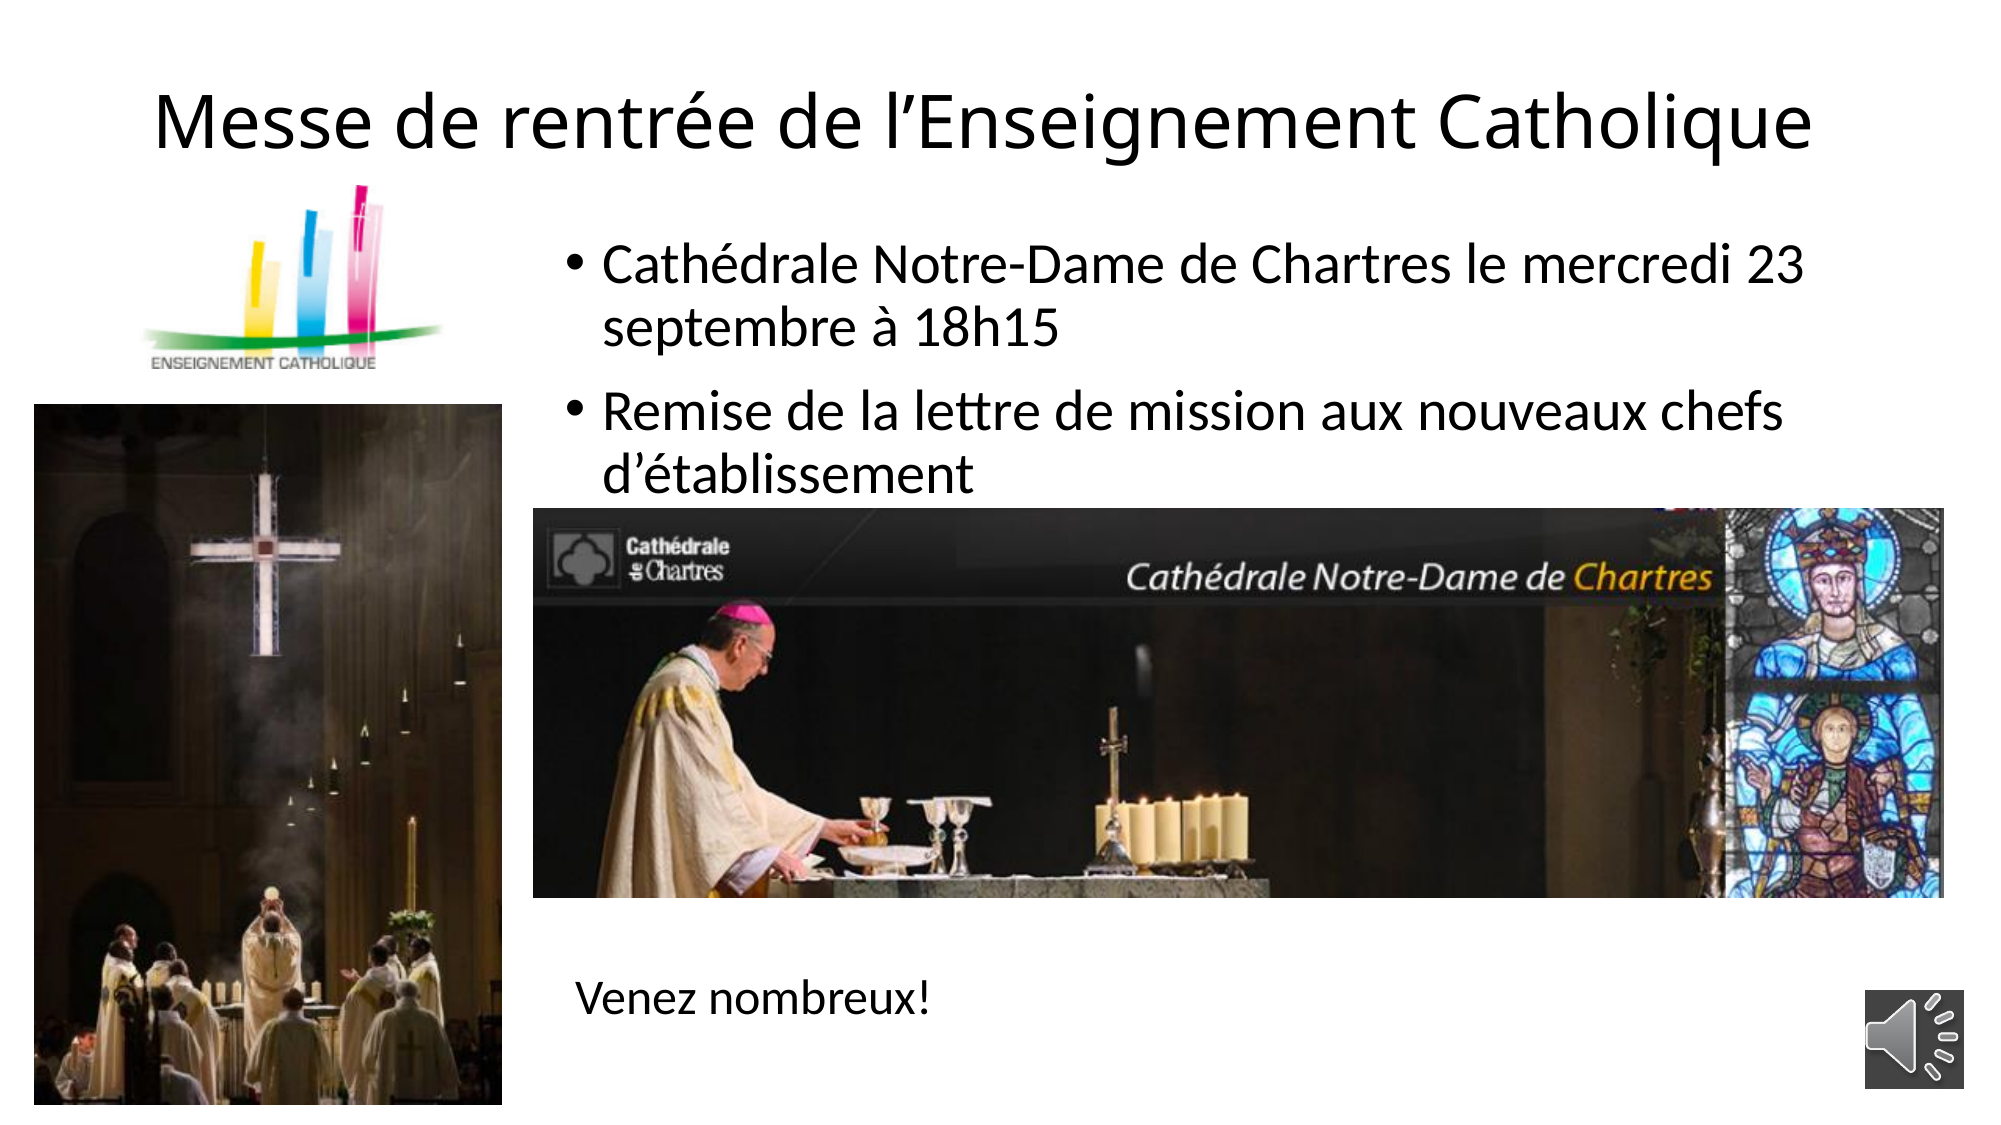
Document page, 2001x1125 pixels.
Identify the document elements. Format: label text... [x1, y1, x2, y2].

picture [139, 185, 445, 370]
picture [533, 508, 1944, 898]
title Messe de rentrée de l’Enseignement Catholique [137, 59, 1863, 278]
text_box Venez nombreux! [560, 957, 1917, 1032]
picture [34, 404, 502, 1105]
picture [1864, 989, 1965, 1090]
list Cathédrale Notre-Dame de Chartres le mercredi 23 septembre à 18h15 Remise de la lettre de mission aux nouveaux chefs d’établissement [549, 225, 1928, 444]
